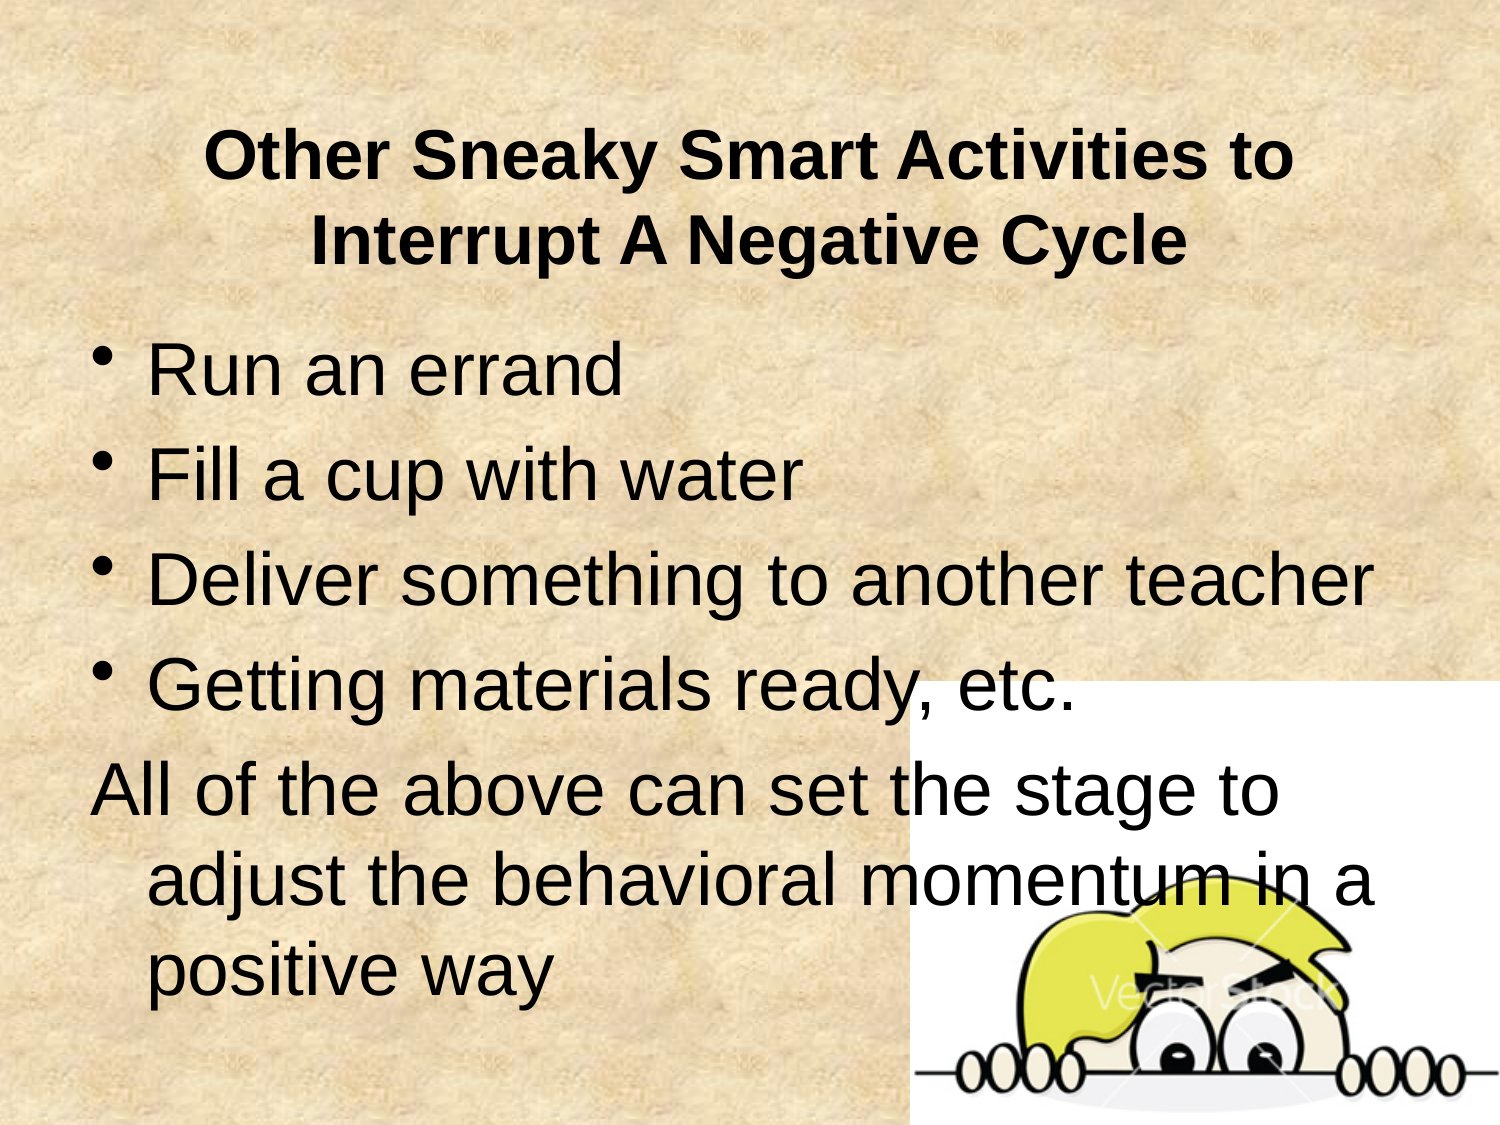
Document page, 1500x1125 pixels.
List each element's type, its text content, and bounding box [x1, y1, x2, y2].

picture [0, 0, 1500, 1125]
list Run an errand Fill a cup with water Deliver something to another teacher Getting materials ready, etc. All of the above can set the stage to adjust the behavioral momentum in a positive way [75, 312, 1425, 1063]
title Other Sneaky Smart Activities to Interrupt A Negative Cycle [112, 99, 1388, 288]
